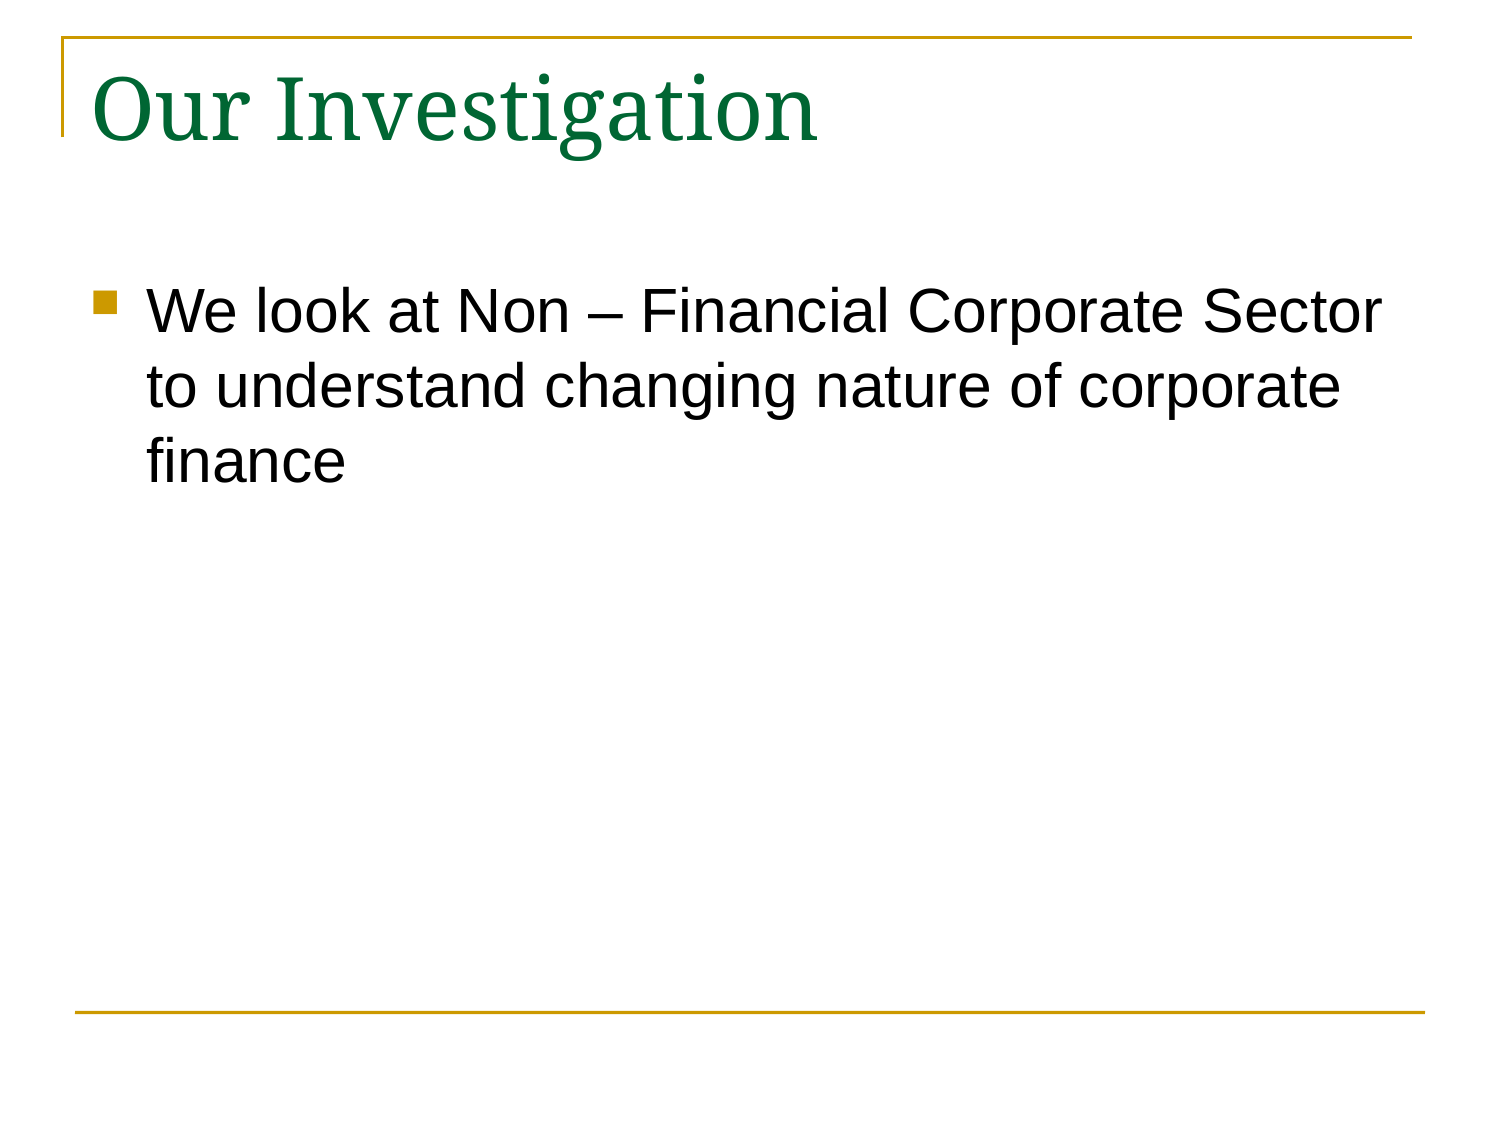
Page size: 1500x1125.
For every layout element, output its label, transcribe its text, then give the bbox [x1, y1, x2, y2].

title Our Investigation [74, 45, 1426, 233]
list We look at Non – Financial Corporate Sector to understand changing nature of corporate finance [74, 262, 1426, 1006]
